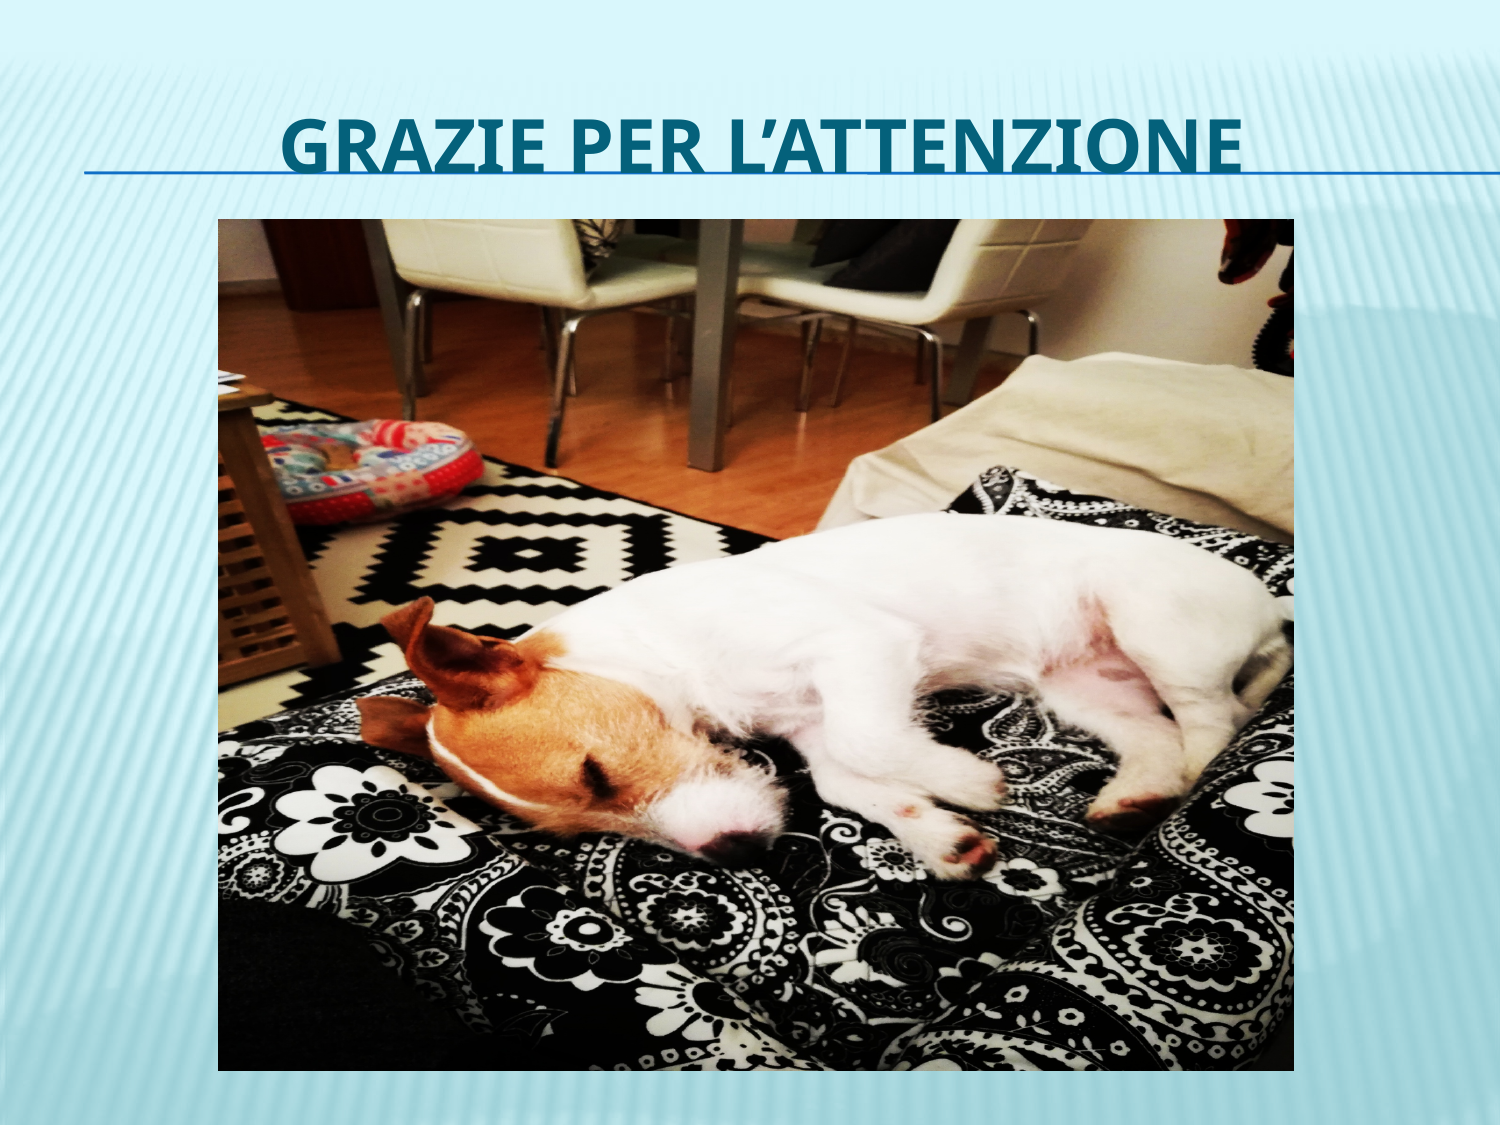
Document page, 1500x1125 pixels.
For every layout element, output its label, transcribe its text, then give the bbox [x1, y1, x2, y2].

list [218, 219, 1294, 1072]
title GRAzie per l’attenzione [50, 75, 1475, 213]
